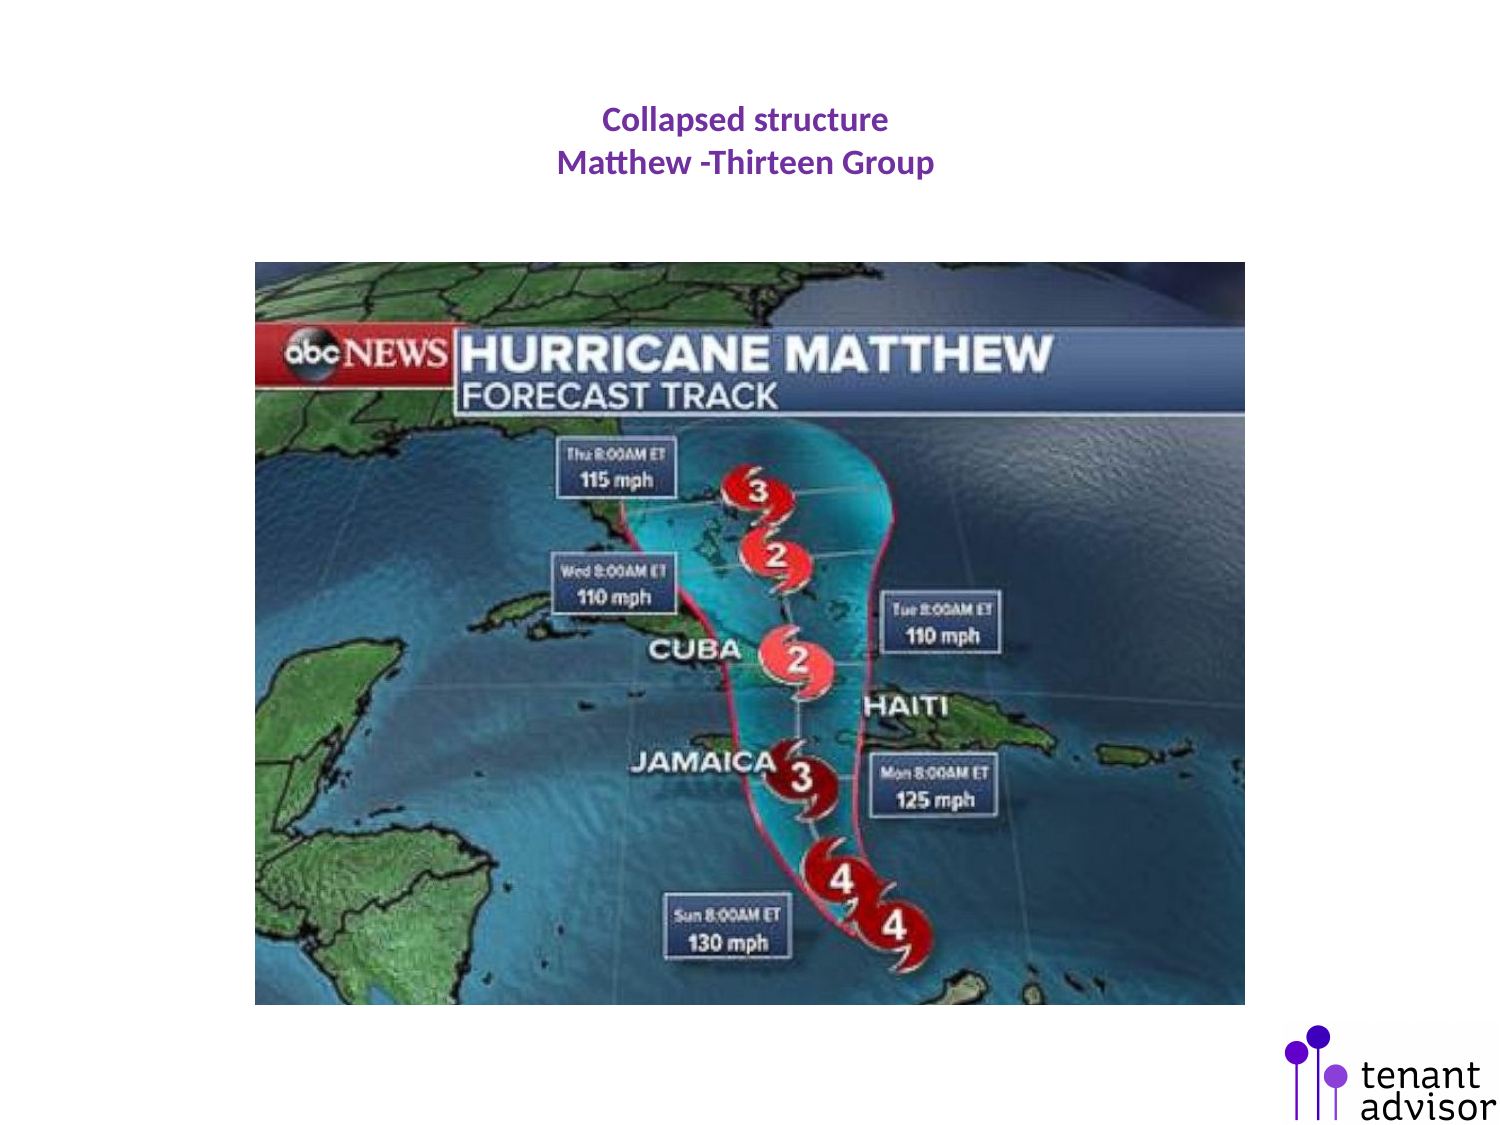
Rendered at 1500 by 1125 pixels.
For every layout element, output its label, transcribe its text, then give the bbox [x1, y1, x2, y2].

picture [1281, 1021, 1500, 1125]
title Collapsed structure Matthew -Thirteen Group [75, 45, 1425, 233]
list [254, 262, 1246, 1006]
